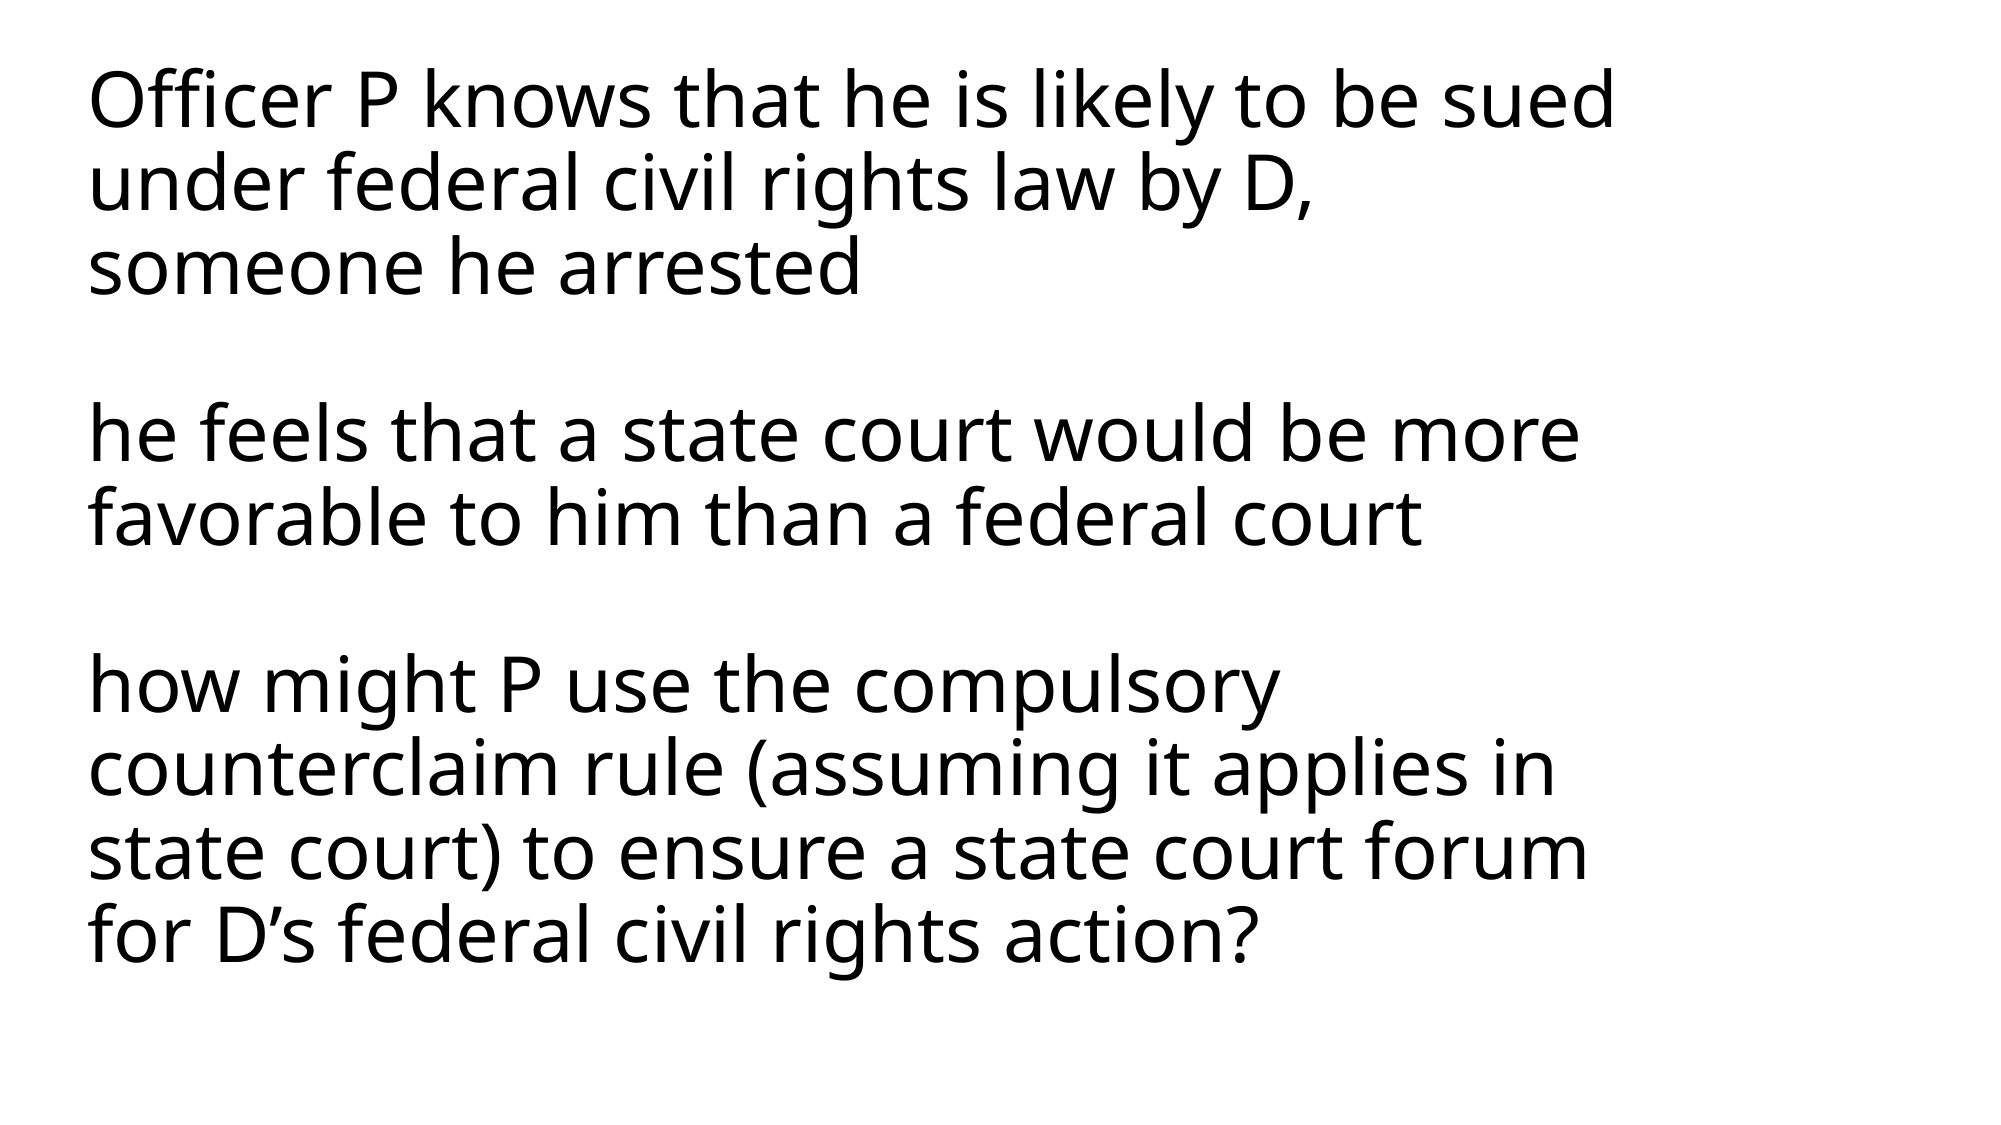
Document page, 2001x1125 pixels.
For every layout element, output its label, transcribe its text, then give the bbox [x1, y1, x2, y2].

title Officer P knows that he is likely to be sued under federal civil rights law by D, someone he arrested he feels that a state court would be more favorable to him than a federal court how might P use the compulsory counterclaim rule (assuming it applies in state court) to ensure a state court forum for D’s federal civil rights action? [72, 45, 1675, 1088]
